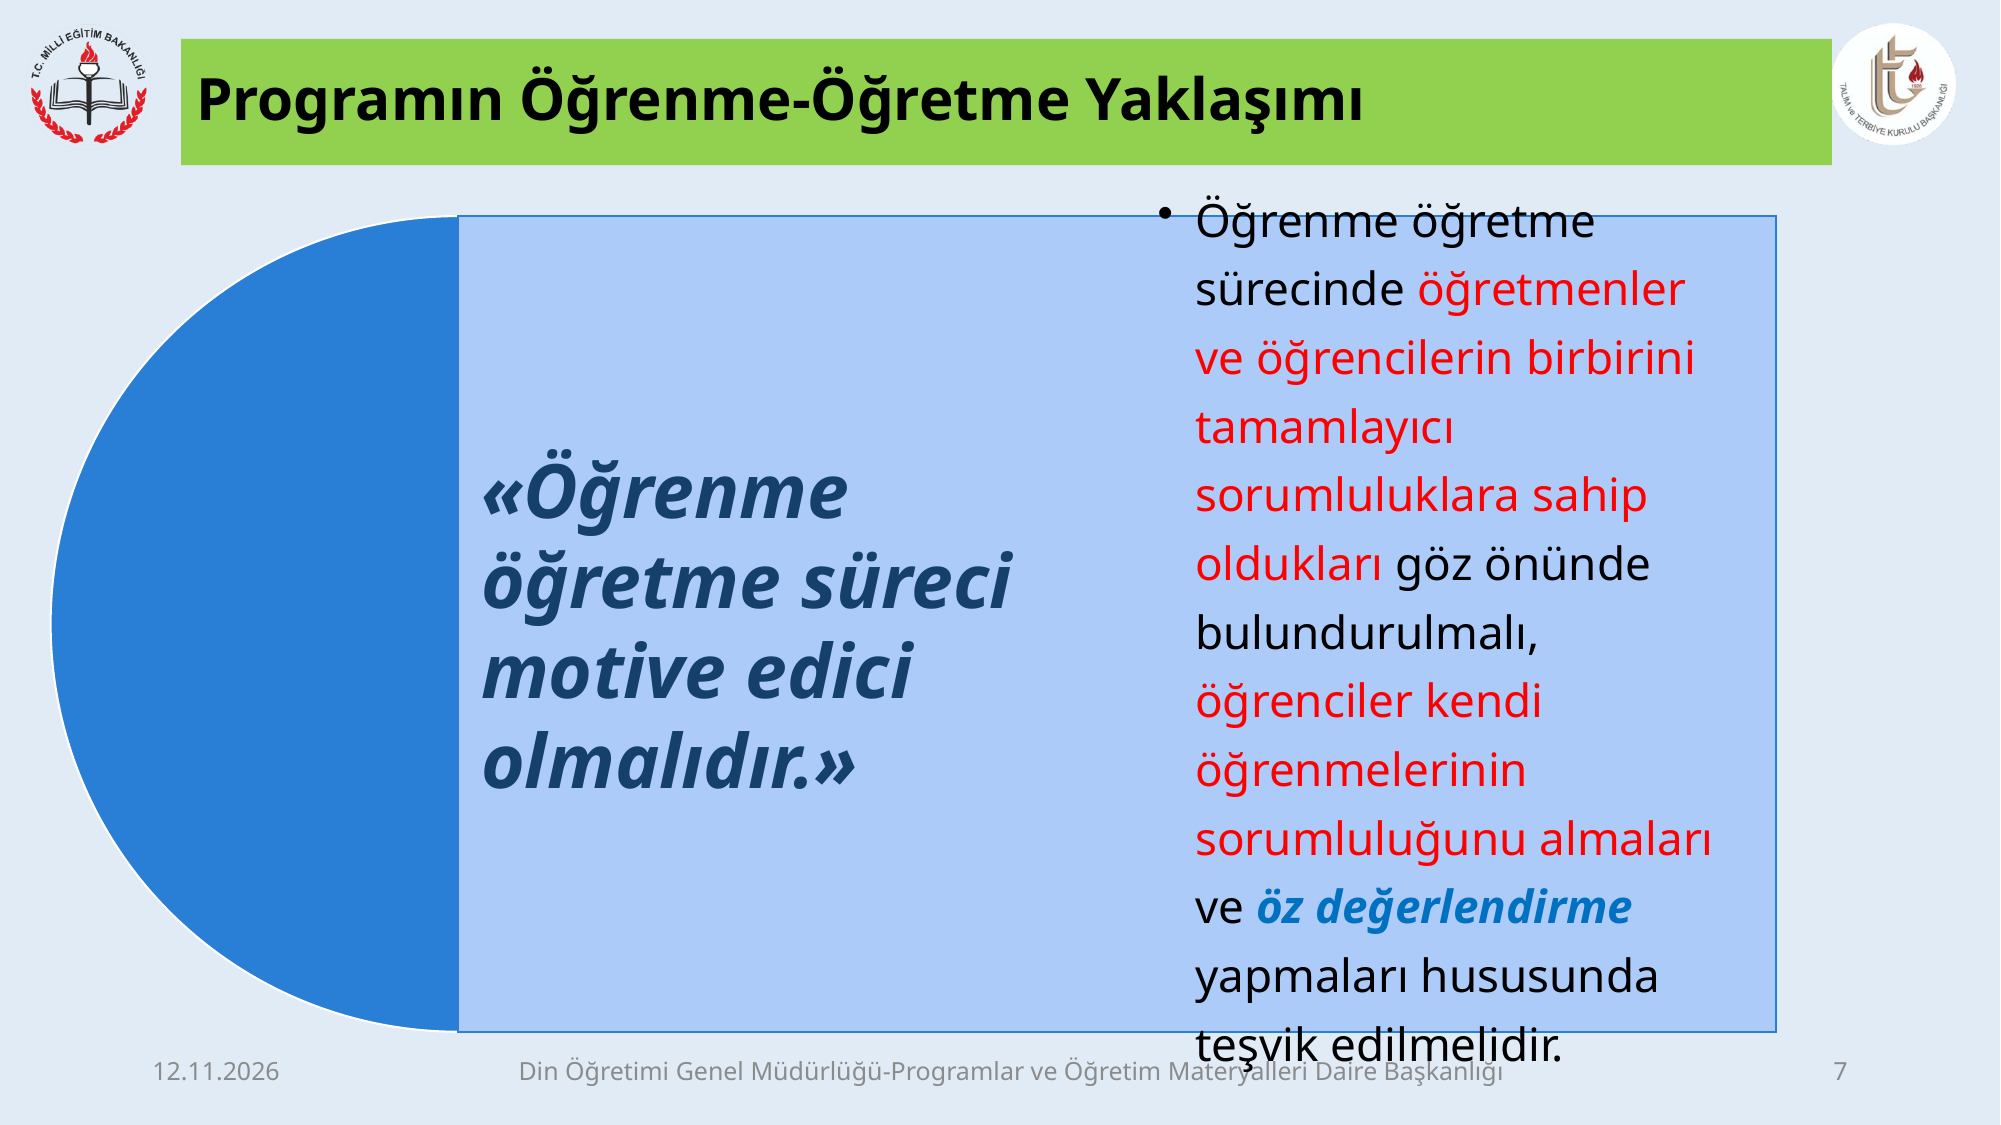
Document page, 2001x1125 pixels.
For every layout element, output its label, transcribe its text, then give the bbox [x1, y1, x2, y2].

title Programın Öğrenme-Öğretme Yaklaşımı [181, 38, 1832, 166]
picture [1830, 23, 1956, 145]
slide_number 7 [1688, 1042, 1863, 1103]
footer Din Öğretimi Genel Müdürlüğü-Programlar ve Öğretim Materyalleri Daire Başkanlığı [375, 1042, 1649, 1103]
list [50, 216, 1776, 1032]
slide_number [137, 1042, 326, 1103]
picture [25, 24, 151, 150]
